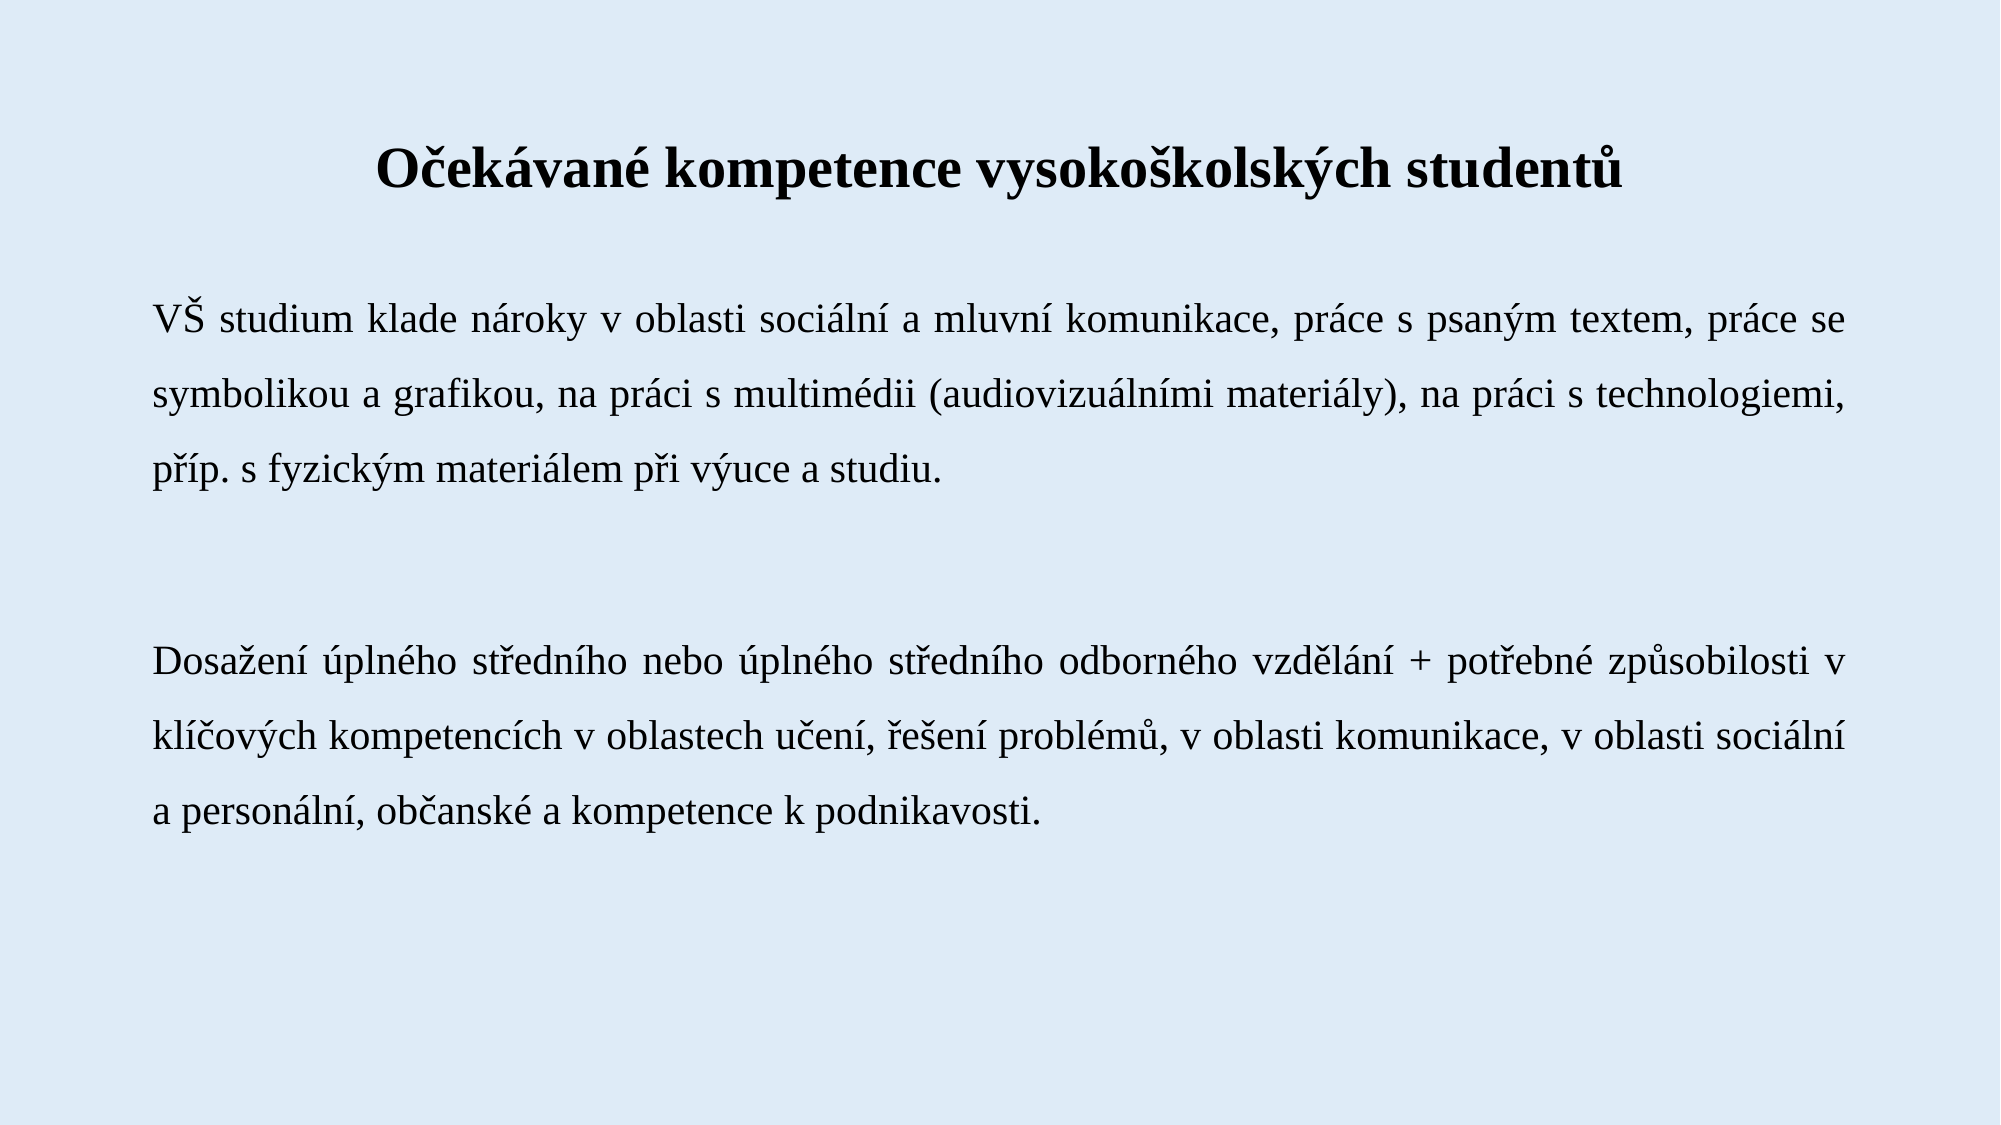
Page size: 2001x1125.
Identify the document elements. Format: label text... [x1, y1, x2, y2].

title Očekávané kompetence vysokoškolských studentů [137, 81, 1863, 247]
list VŠ studium klade nároky v oblasti sociální a mluvní komunikace, práce s psaným textem, práce se symbolikou a grafikou, na práci s multimédii (audiovizuálními materiály), na práci s technologiemi, příp. s fyzickým materiálem při výuce a studiu. Dosažení úplného středního nebo úplného středního odborného vzdělání + potřebné způsobilosti v klíčových kompetencích v oblastech učení, řešení problémů, v oblasti komunikace, v oblasti sociální a personální, občanské a kompetence k podnikavosti. [137, 257, 1863, 1067]
